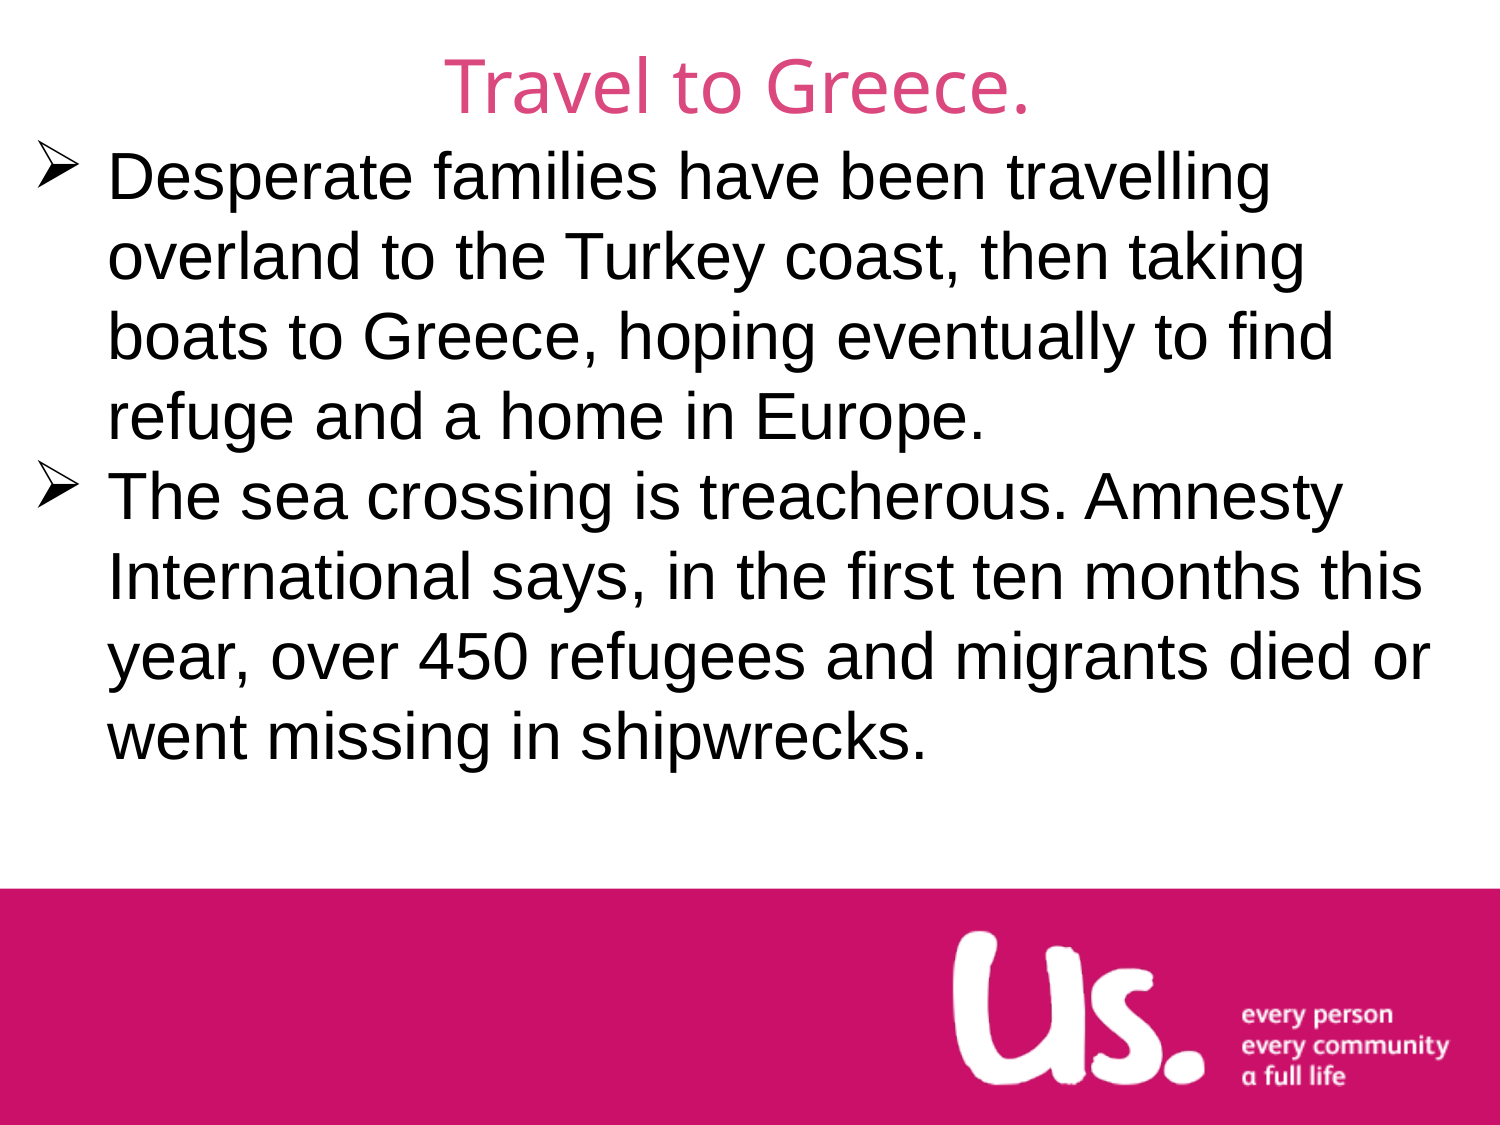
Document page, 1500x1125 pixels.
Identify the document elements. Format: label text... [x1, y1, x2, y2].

subtitle Desperate families have been travelling overland to the Turkey coast, then taking boats to Greece, hoping eventually to find refuge and a home in Europe. The sea crossing is treacherous. Amnesty International says, in the first ten months this year, over 450 refugees and migrants died or went missing in shipwrecks. [17, 125, 1483, 882]
picture [950, 928, 1451, 1087]
title Travel to Greece. [100, 30, 1376, 125]
